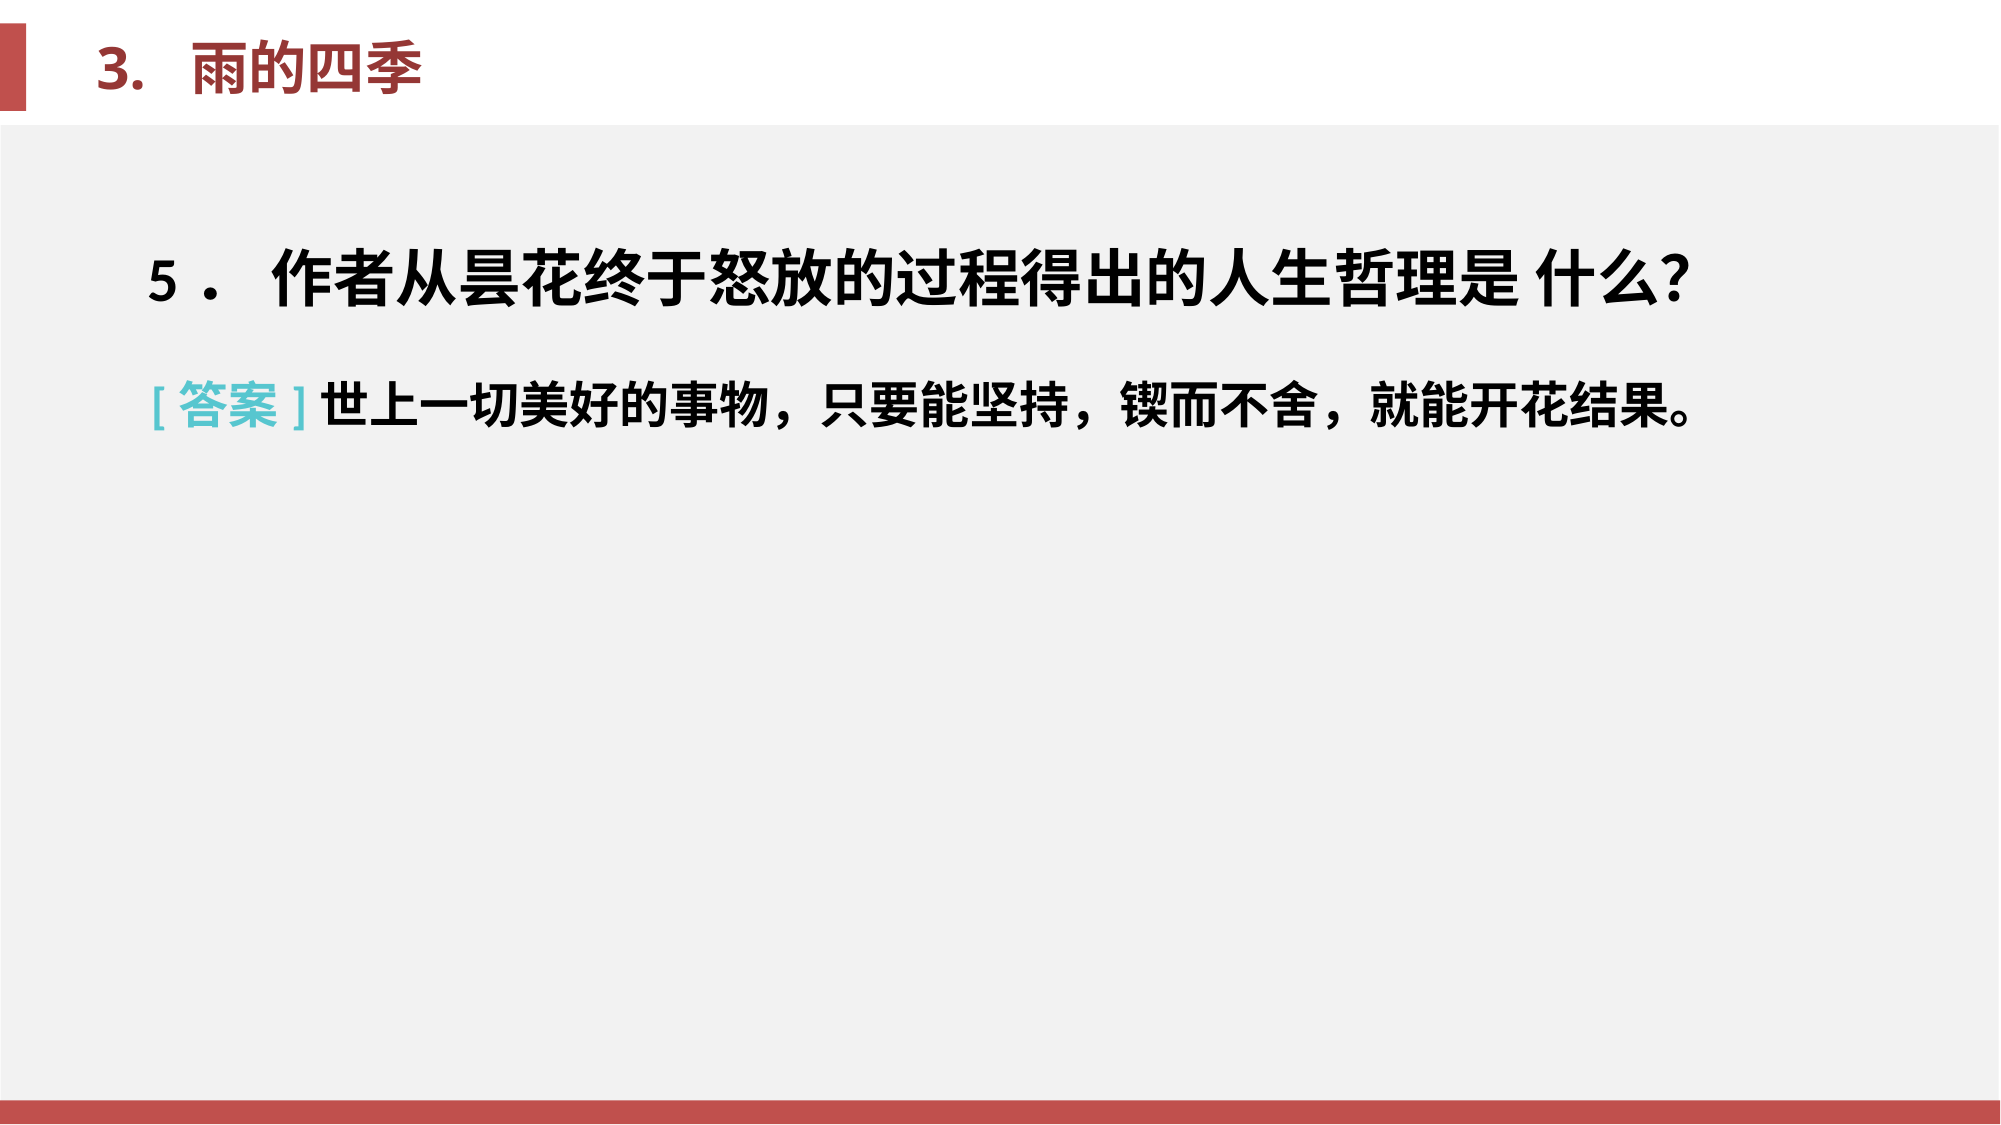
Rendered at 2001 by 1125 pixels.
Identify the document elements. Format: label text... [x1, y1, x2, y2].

text_box 5． 作者从昙花终于怒放的过程得出的人生哲理是 什么？ [132, 194, 1903, 322]
text_box [答案]世上一切美好的事物，只要能坚持，锲而不舍，就能开花结果。 [136, 336, 1897, 442]
